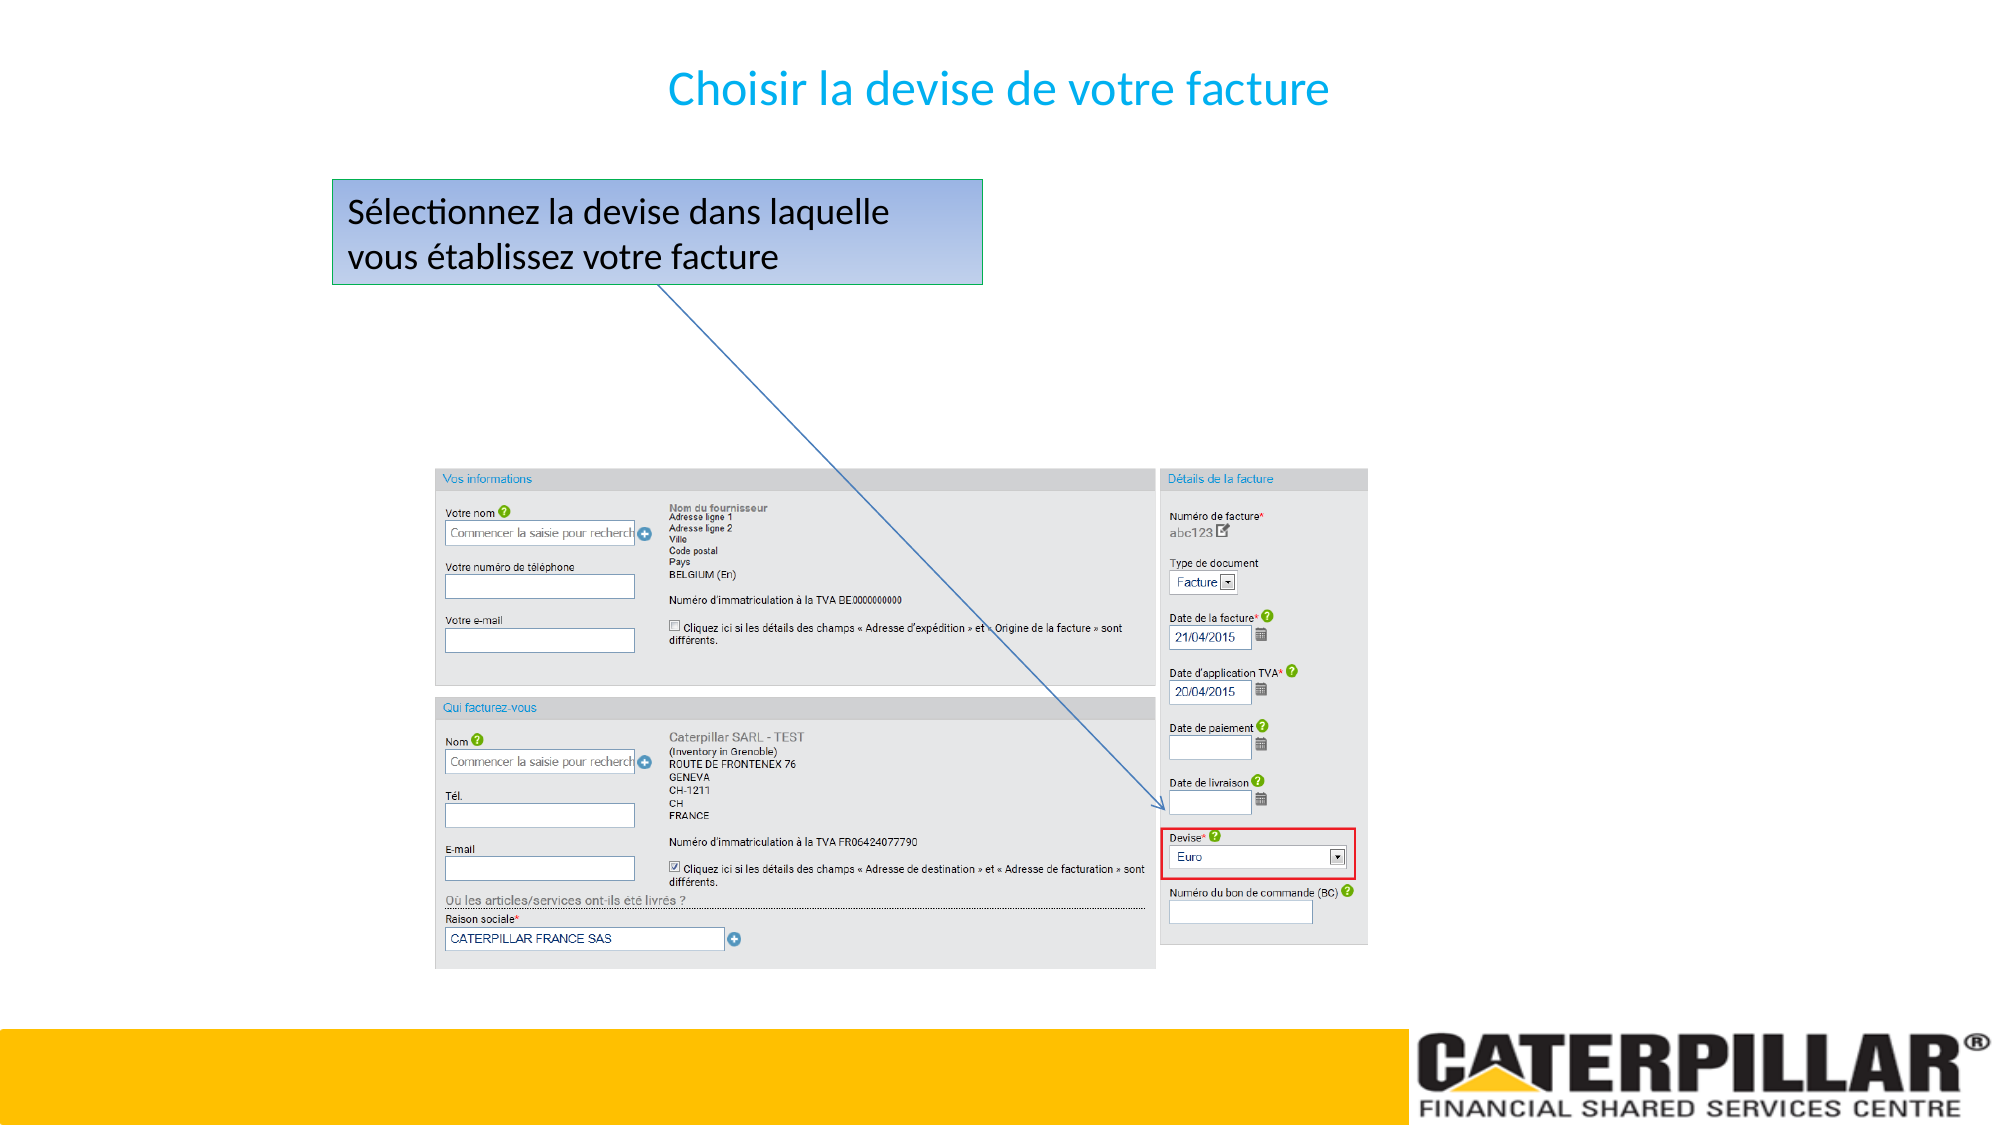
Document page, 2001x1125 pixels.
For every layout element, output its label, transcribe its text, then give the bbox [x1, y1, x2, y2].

text_box Sélectionnez la devise dans laquelle vous établissez votre facture [332, 179, 983, 285]
picture [0, 1029, 2000, 1125]
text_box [657, 285, 1166, 811]
text_box Choisir la devise de votre facture [324, 45, 1675, 126]
picture [428, 459, 1369, 969]
